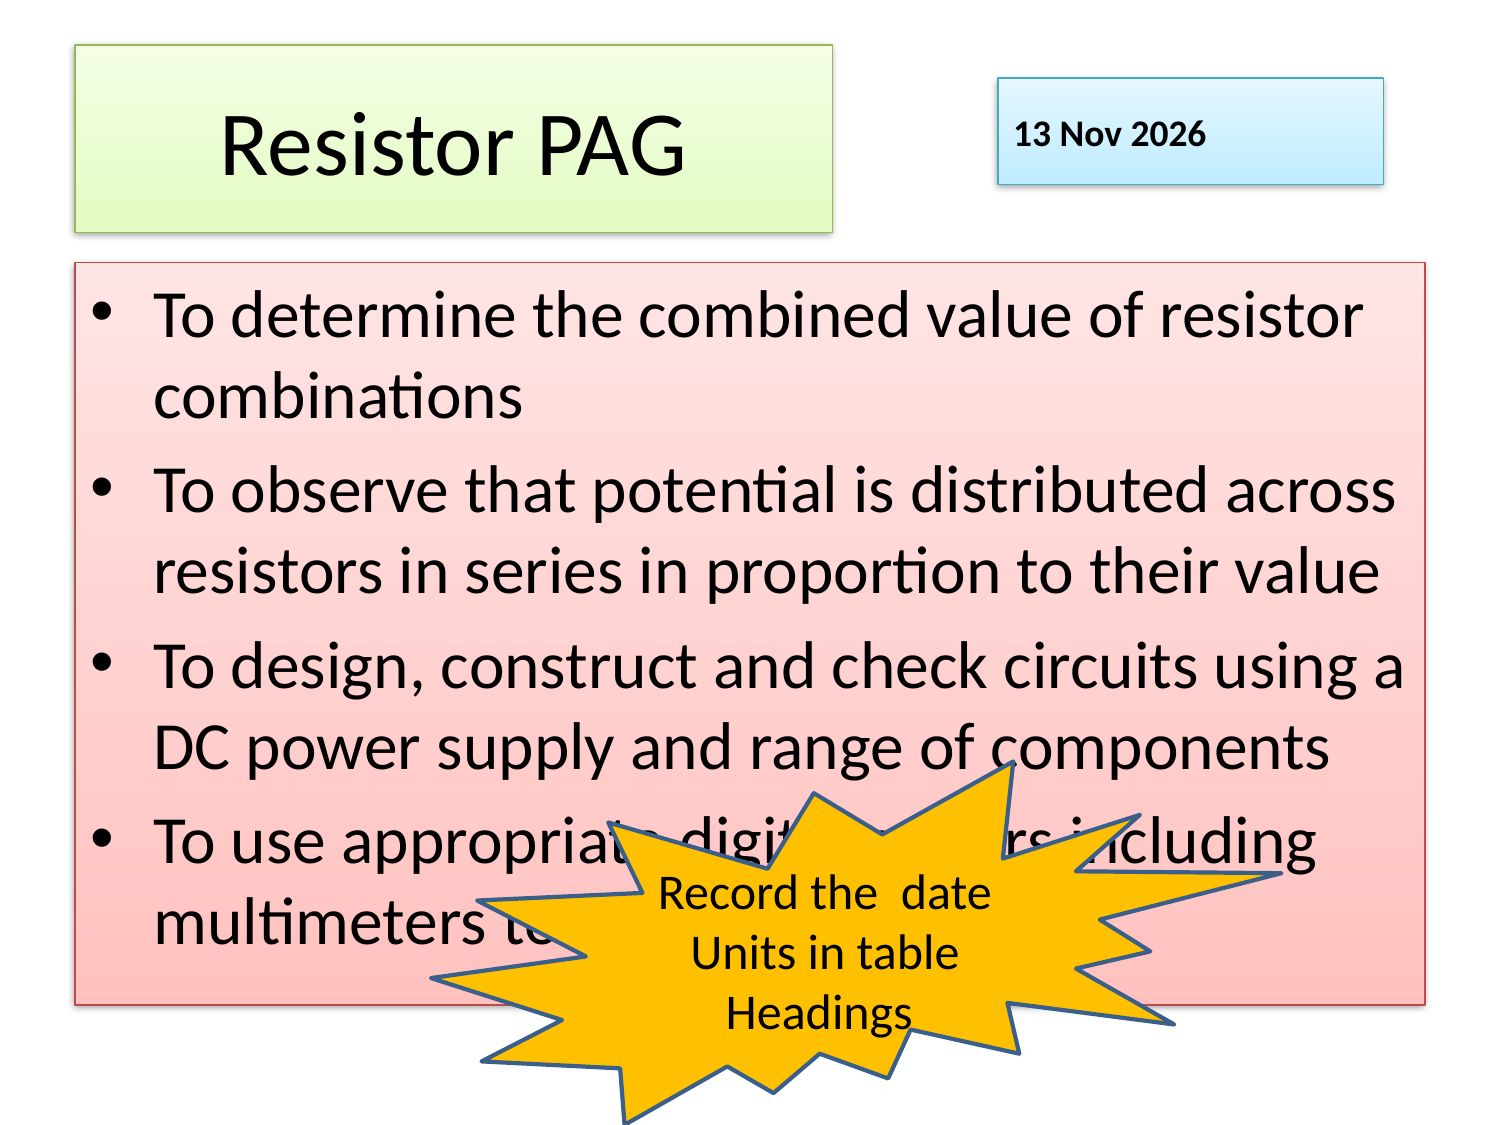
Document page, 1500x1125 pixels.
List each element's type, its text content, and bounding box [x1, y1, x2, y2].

title Resistor PAG [74, 44, 833, 233]
slide_number 15-Nov-16 [997, 77, 1384, 185]
list To determine the combined value of resistor combinations To observe that potential is distributed across resistors in series in proportion to their value To design, construct and check circuits using a DC power supply and range of components To use appropriate digital meters including multimeters to measure resistance [74, 262, 1426, 1006]
text_box Record the date Units in table Headings [428, 759, 1284, 1125]
